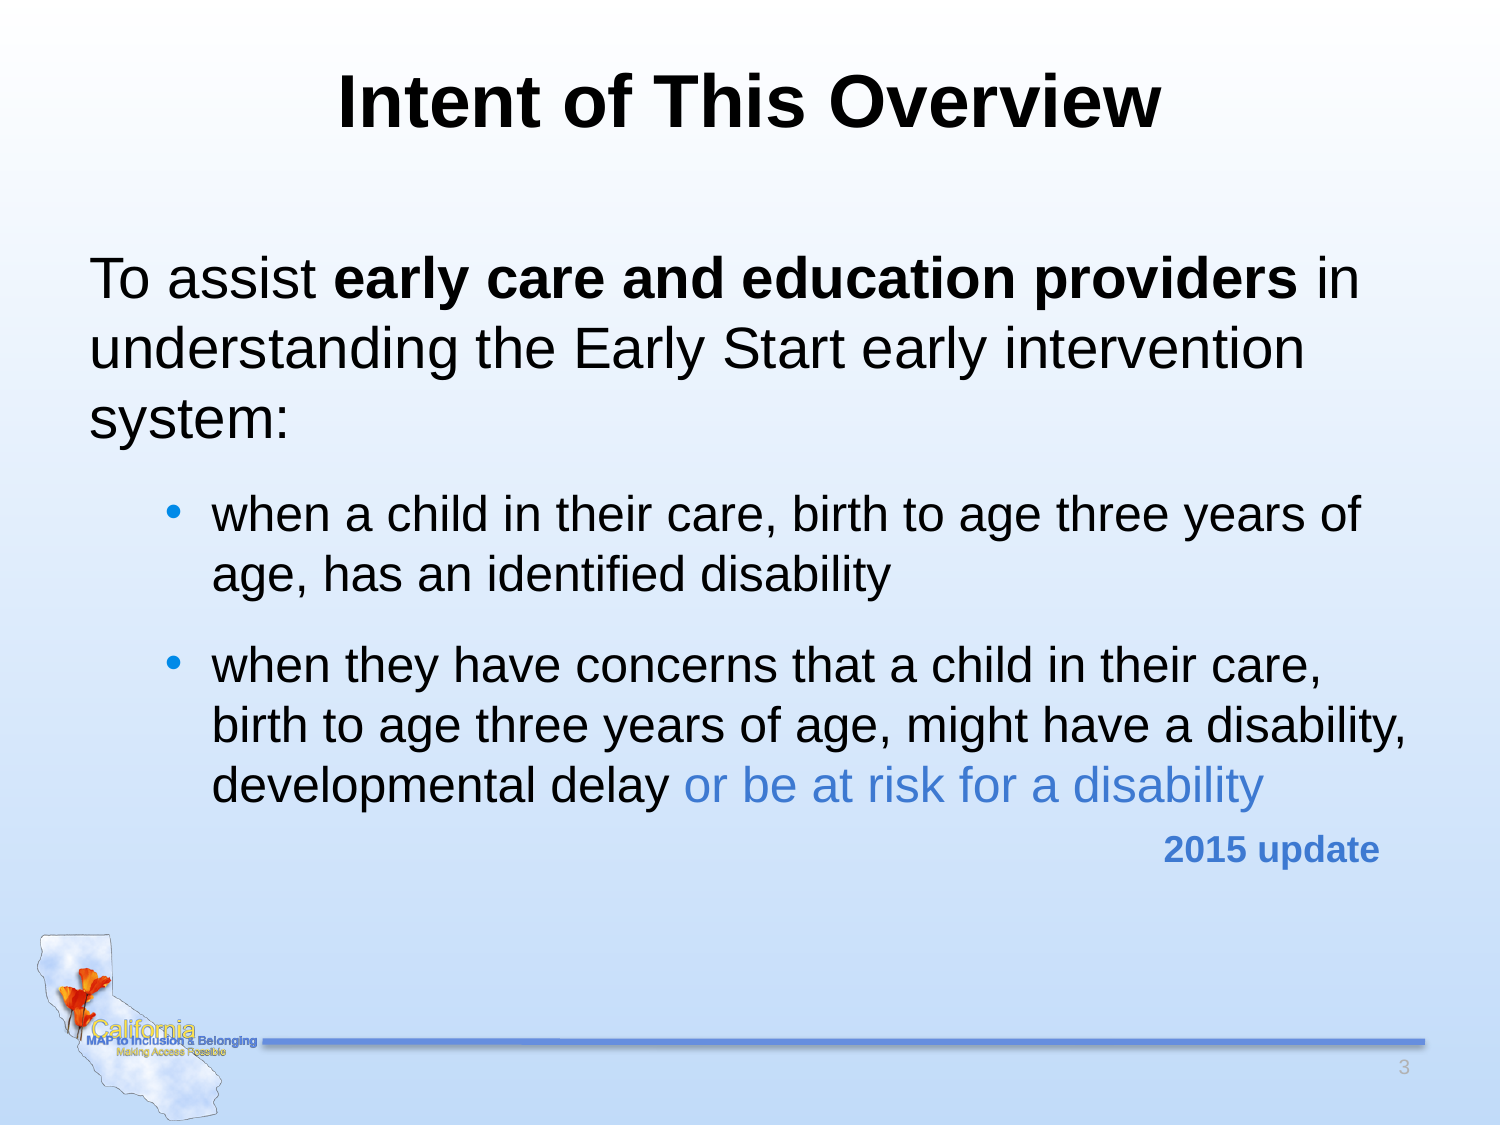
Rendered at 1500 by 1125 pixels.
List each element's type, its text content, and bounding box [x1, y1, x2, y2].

title Intent of This Overview [75, 45, 1425, 232]
slide_number 3 [1074, 1051, 1425, 1082]
list To assist early care and education providers in understanding the Early Start early intervention system: when a child in their care, birth to age three years of age, has an identified disability when they have concerns that a child in their care, birth to age three years of age, might have a disability, developmental delay or be at risk for a disability 2015 update [75, 232, 1425, 983]
picture [37, 934, 261, 1121]
